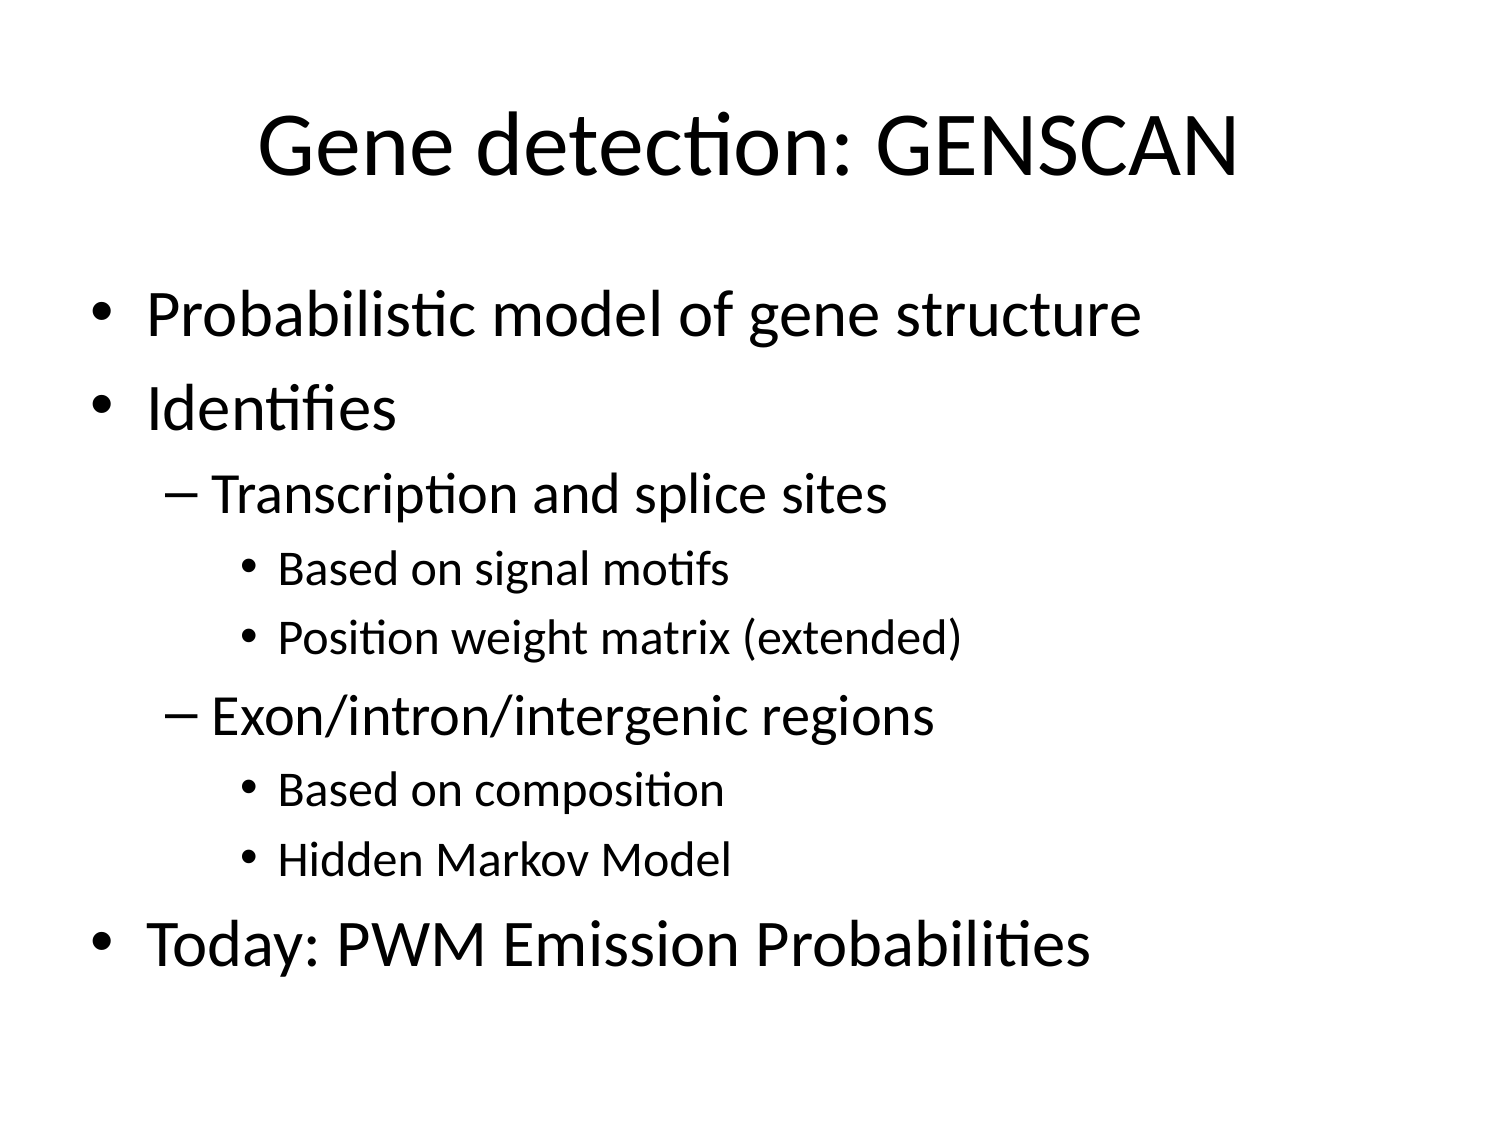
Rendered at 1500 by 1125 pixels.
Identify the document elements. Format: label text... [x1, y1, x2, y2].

title Gene detection: GENSCAN [75, 45, 1425, 233]
list Probabilistic model of gene structure Identifies Transcription and splice sites Based on signal motifs Position weight matrix (extended) Exon/intron/intergenic regions Based on composition Hidden Markov Model Today: PWM Emission Probabilities [75, 262, 1425, 1005]
